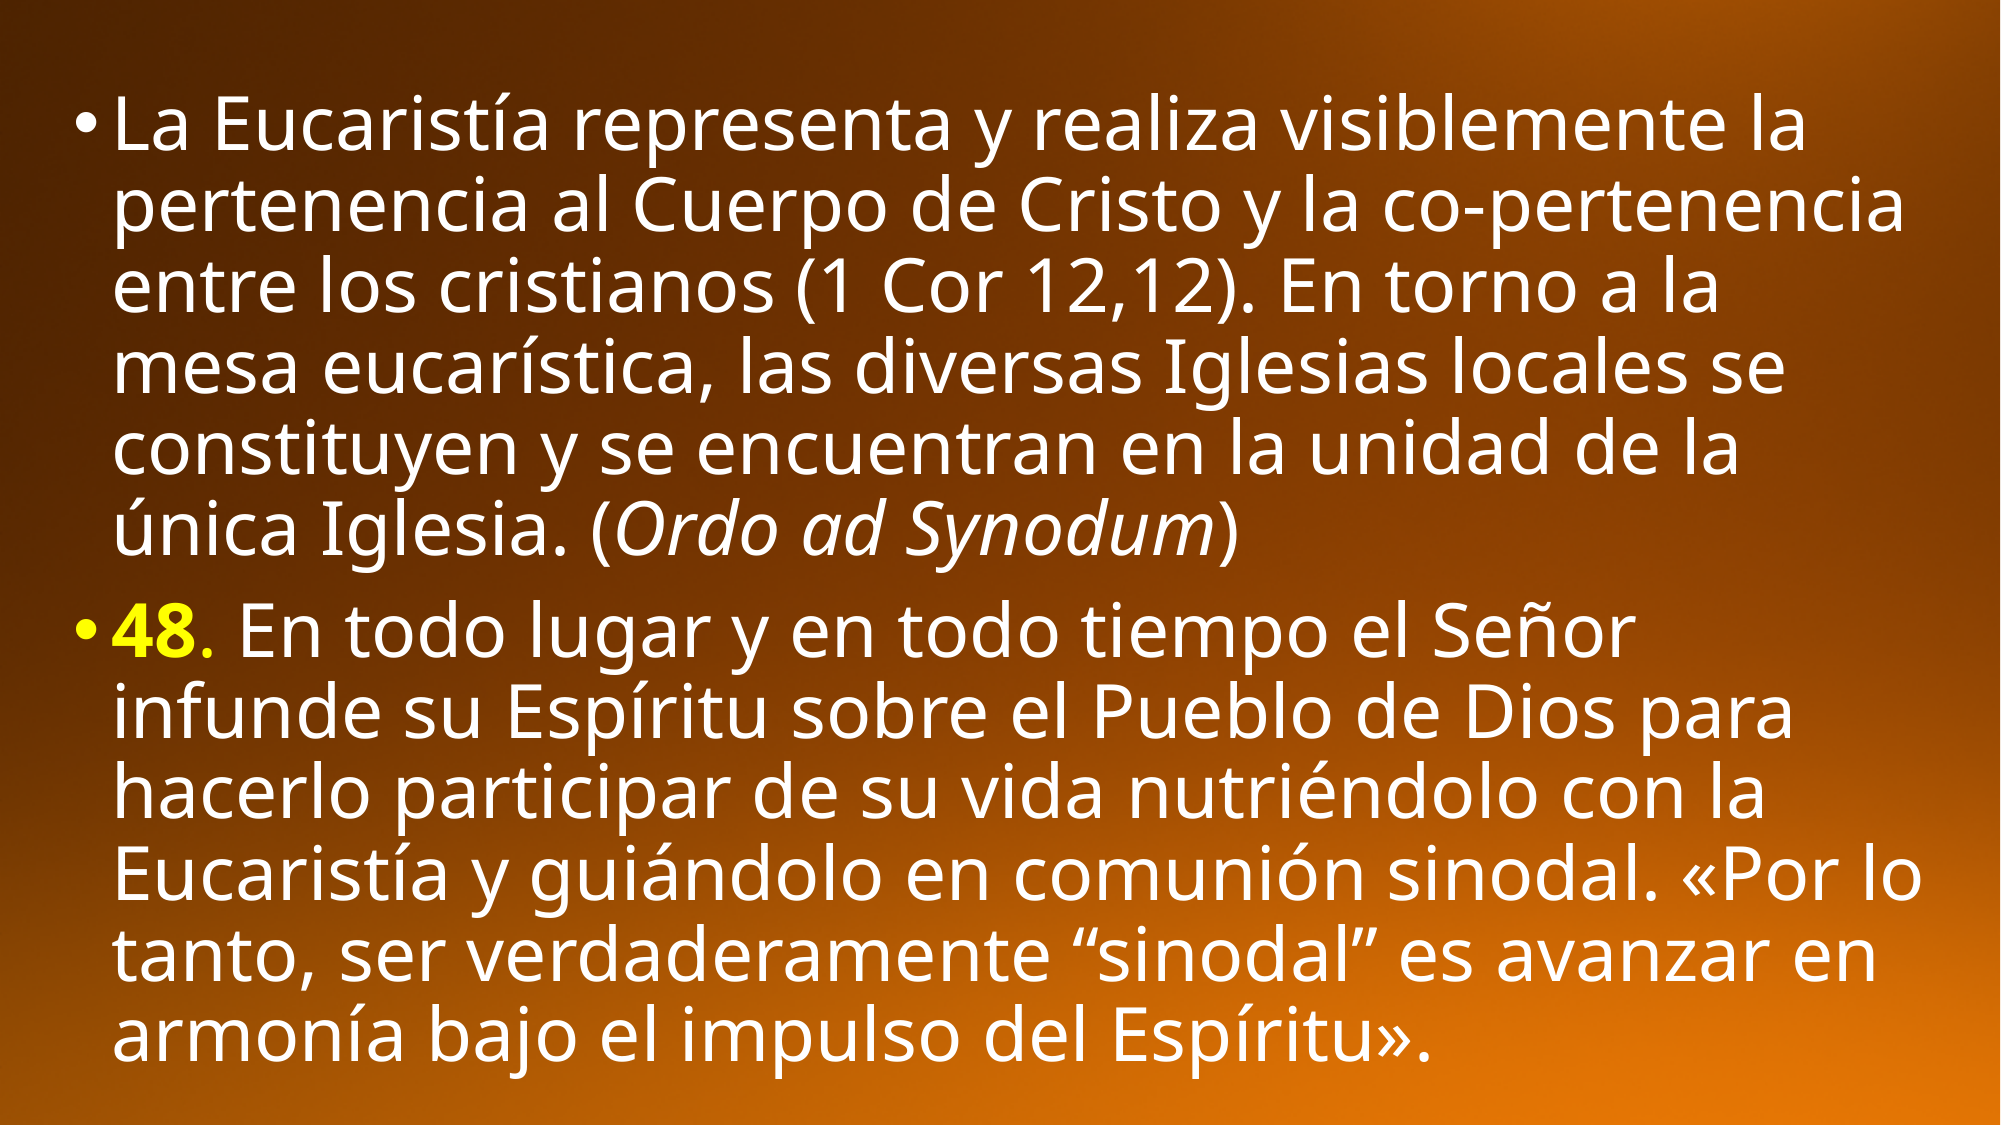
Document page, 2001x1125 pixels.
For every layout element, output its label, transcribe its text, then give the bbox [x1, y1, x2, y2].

picture [0, 0, 2001, 1125]
list La Eucaristía representa y realiza visiblemente la pertenencia al Cuerpo de Cristo y la co-pertenencia entre los cristianos (1 Cor 12,12). En torno a la mesa eucarística, las diversas Iglesias locales se constituyen y se encuentran en la unidad de la única Iglesia. (Ordo ad Synodum) 48. En todo lugar y en todo tiempo el Señor infunde su Espíritu sobre el Pueblo de Dios para hacerlo participar de su vida nutriéndolo con la Eucaristía y guiándolo en comunión sinodal. «Por lo tanto, ser verdaderamente “sinodal” es avanzar en armonía bajo el impulso del Espíritu». [58, 78, 1944, 1095]
